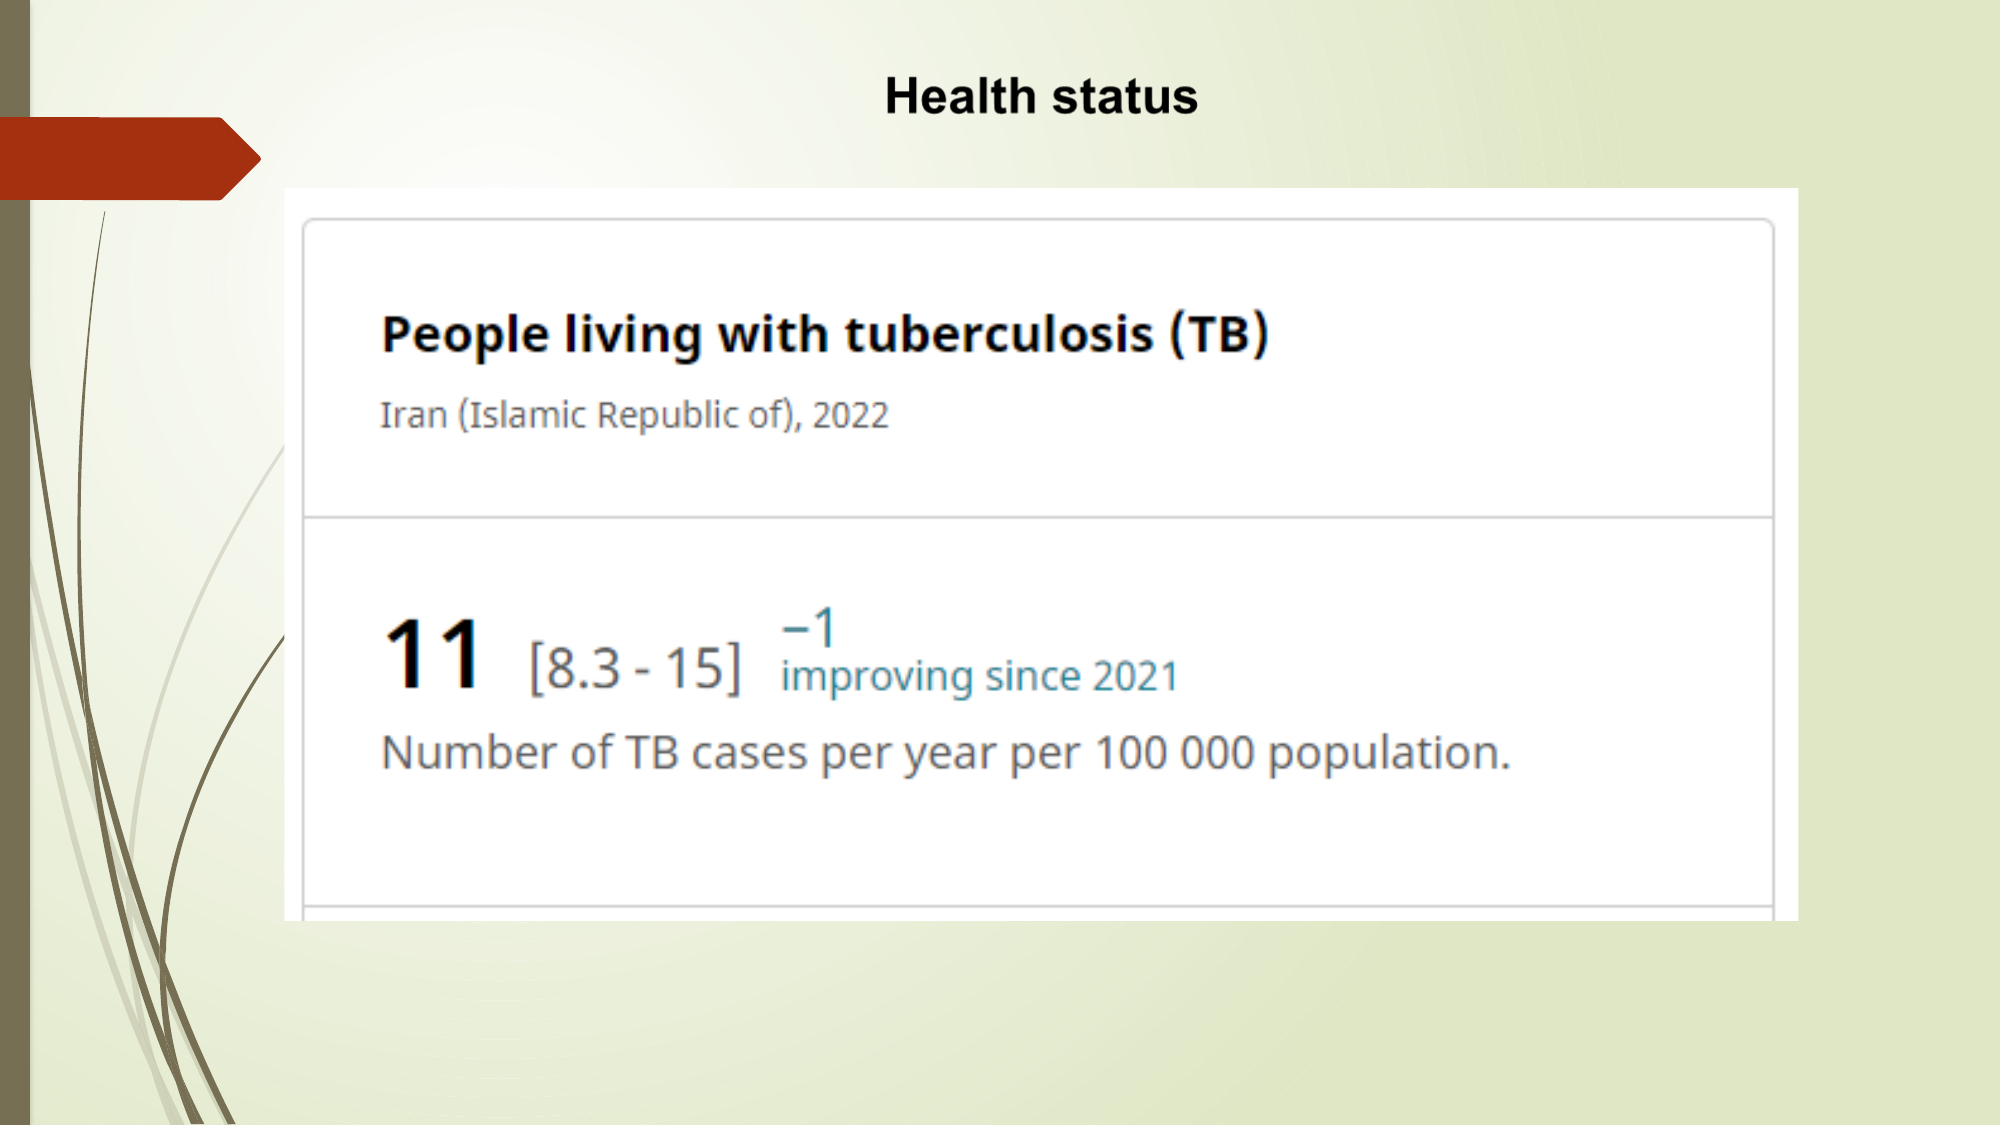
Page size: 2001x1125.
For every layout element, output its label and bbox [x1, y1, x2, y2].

picture [853, 48, 1230, 156]
picture [284, 188, 1799, 921]
